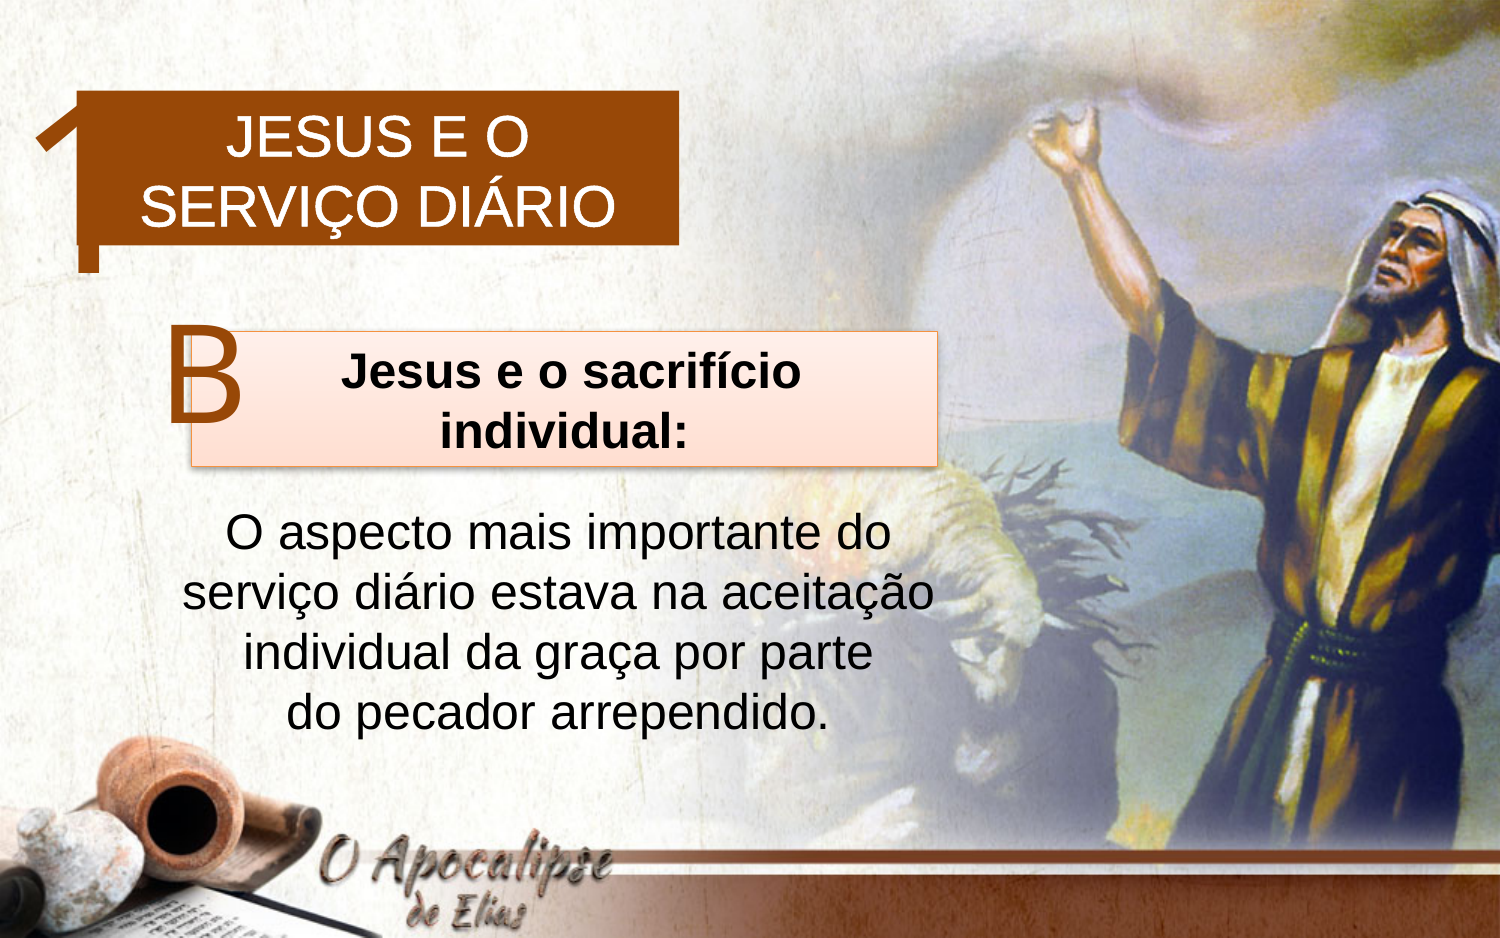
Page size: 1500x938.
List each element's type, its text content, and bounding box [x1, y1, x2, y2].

text_box 1 [0, 26, 167, 329]
text_box O aspecto mais importante do serviço diário estava na aceitação individual da graça por parte do pecador arrependido. [166, 492, 952, 748]
picture [0, 0, 1500, 938]
text_box B [143, 278, 264, 459]
text_box Jesus e o serviço diário [167, 90, 680, 246]
text_box Jesus e o sacrifício individual: [191, 331, 938, 467]
